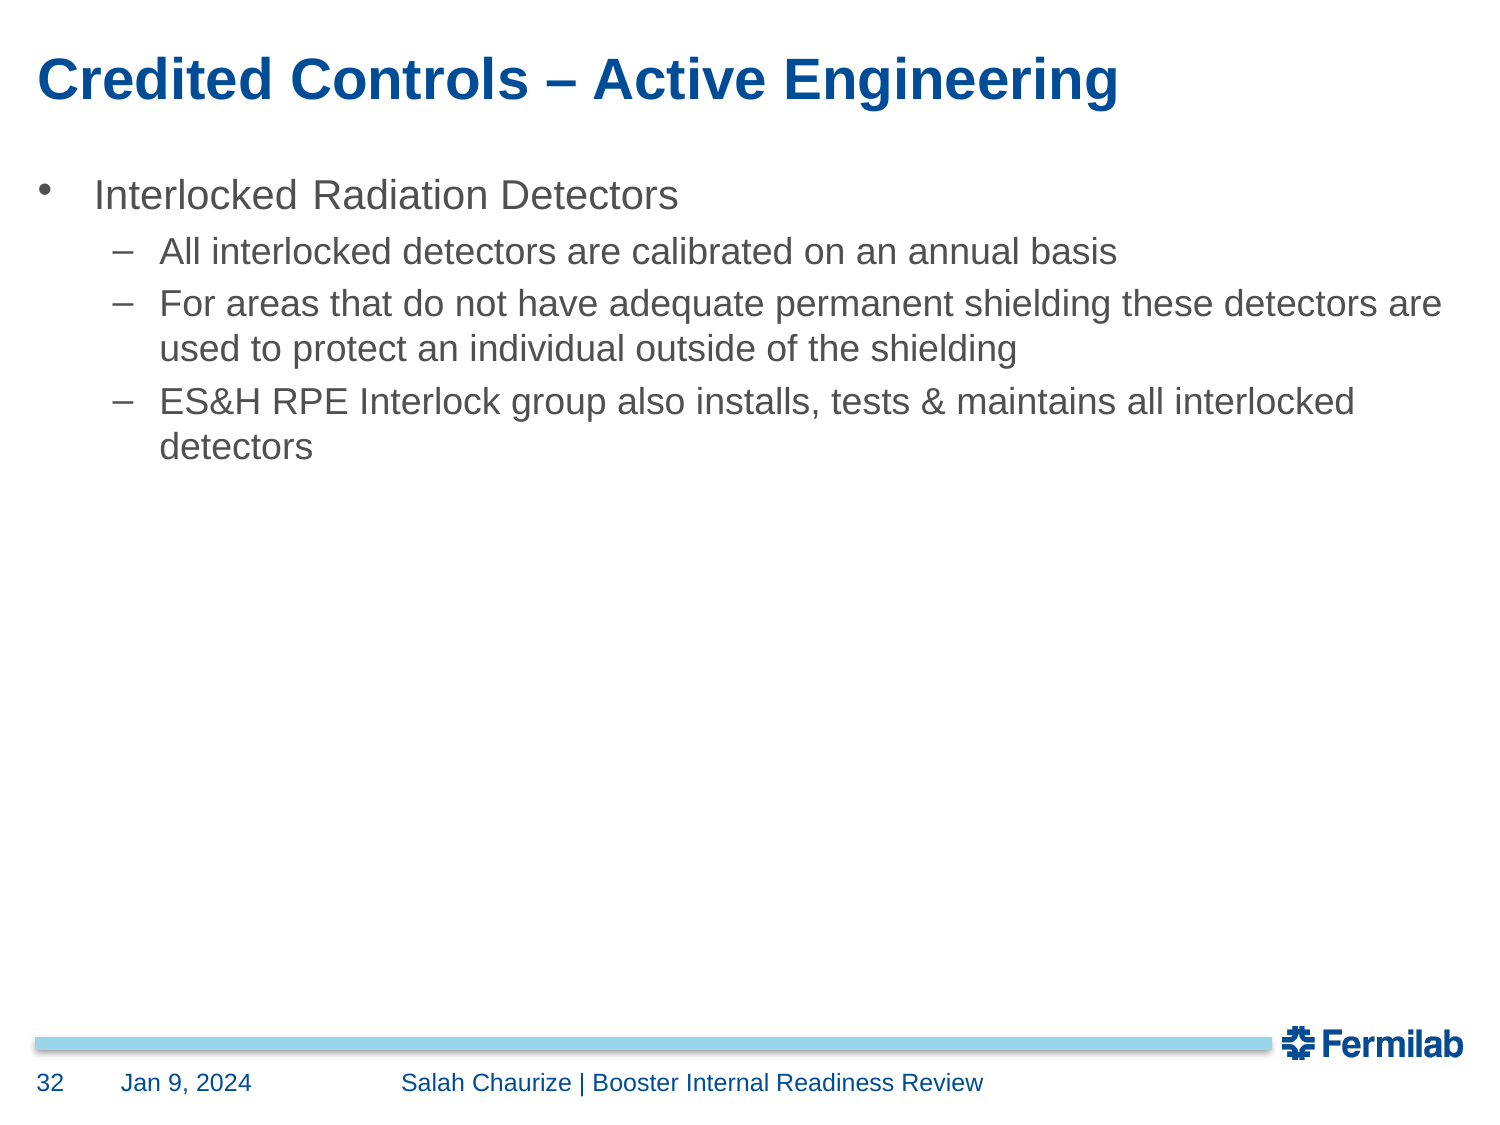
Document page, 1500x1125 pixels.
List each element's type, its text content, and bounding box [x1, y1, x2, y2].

slide_number 32 [36, 1066, 105, 1106]
footer Salah Chaurize | Booster Internal Readiness Review [251, 1066, 1279, 1107]
picture [1282, 1026, 1463, 1060]
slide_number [120, 1066, 251, 1107]
list Interlocked Radiation Detectors All interlocked detectors are calibrated on an annual basis For areas that do not have adequate permanent shielding these detectors are used to protect an individual outside of the shielding ES&H RPE Interlock group also installs, tests & maintains all interlocked detectors [37, 159, 1461, 990]
title Credited Controls – Active Engineering [37, 41, 1463, 112]
